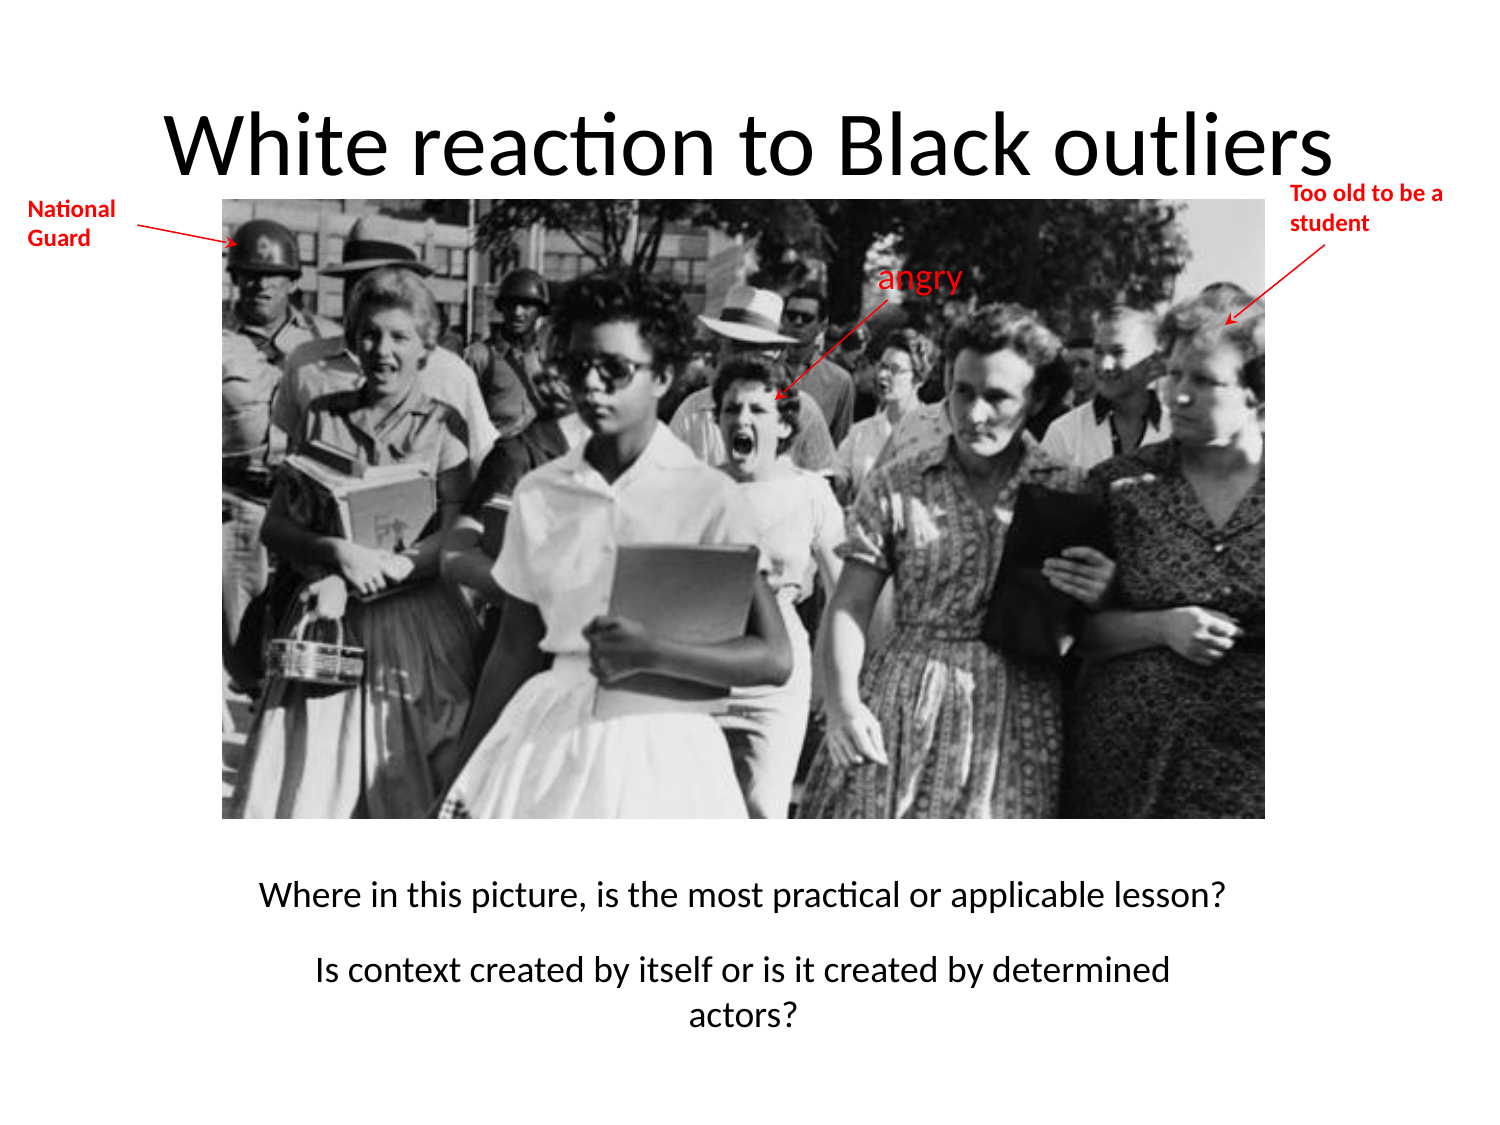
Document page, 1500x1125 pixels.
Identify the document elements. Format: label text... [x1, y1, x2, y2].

text_box Too old to be a student [1275, 168, 1475, 244]
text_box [1224, 244, 1326, 326]
text_box Is context created by itself or is it created by determined actors? [262, 937, 1225, 1043]
title White reaction to Black outliers [75, 45, 1425, 233]
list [222, 199, 1265, 819]
text_box Where in this picture, is the most practical or applicable lesson? [74, 862, 1413, 968]
text_box National Guard [12, 184, 200, 260]
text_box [774, 299, 888, 401]
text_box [137, 224, 238, 245]
